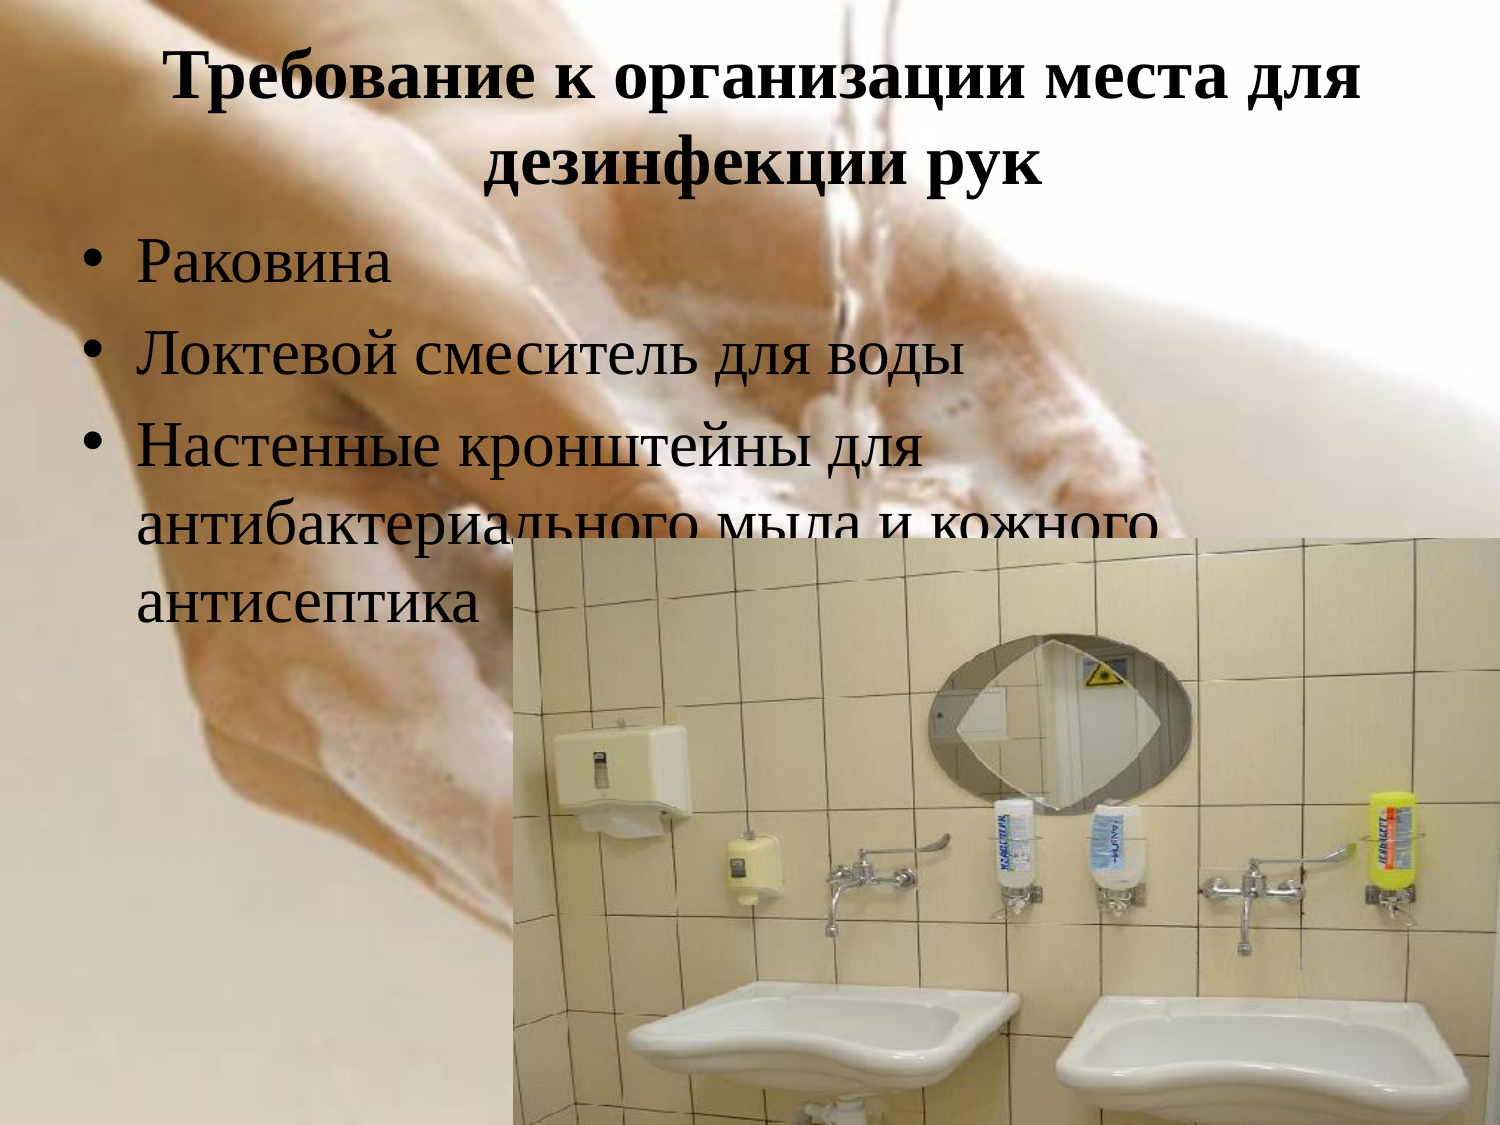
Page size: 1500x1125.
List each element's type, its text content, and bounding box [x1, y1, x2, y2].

picture [0, 0, 1500, 1125]
list Раковина Локтевой смеситель для воды Настенные кронштейны для антибактериального мыла и кожного антисептика [66, 210, 1483, 648]
title Требование к организации места для дезинфекции рук [88, 19, 1439, 207]
